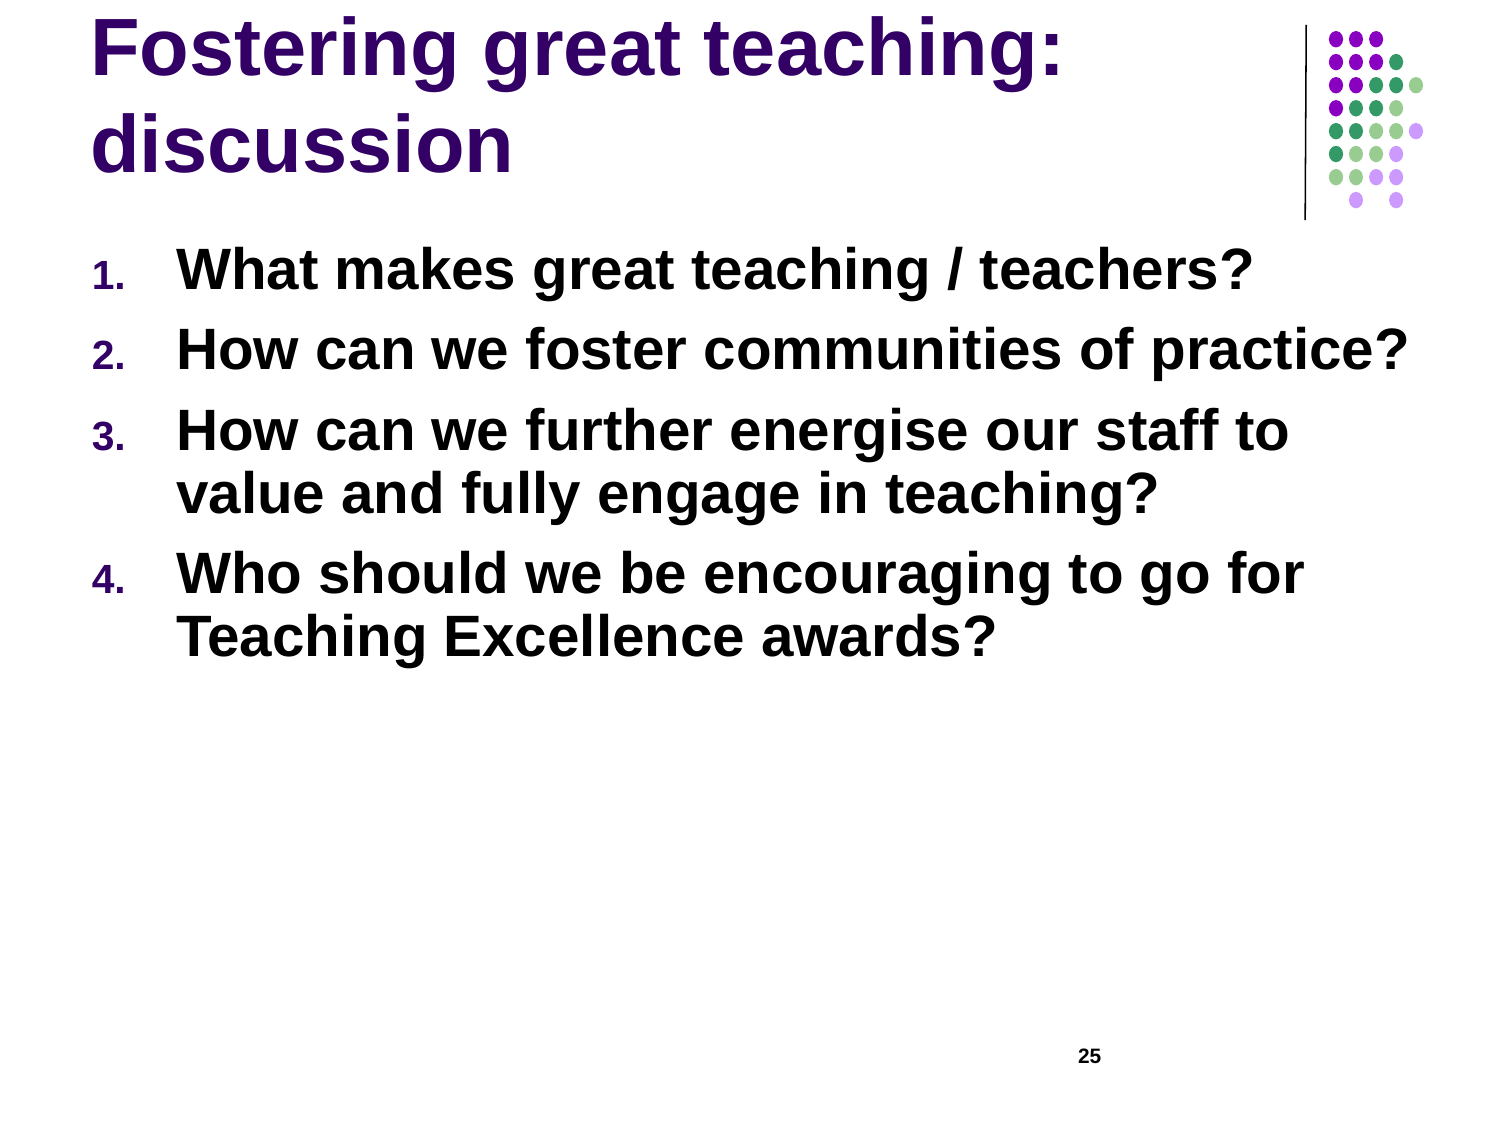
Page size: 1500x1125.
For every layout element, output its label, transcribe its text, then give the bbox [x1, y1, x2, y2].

slide_number 25 [962, 1034, 1117, 1103]
list What makes great teaching / teachers? How can we foster communities of practice? How can we further energise our staff to value and fully engage in teaching? Who should we be encouraging to go for Teaching Excellence awards? [76, 231, 1428, 1018]
title Fostering great teaching: discussion [74, 19, 1313, 197]
